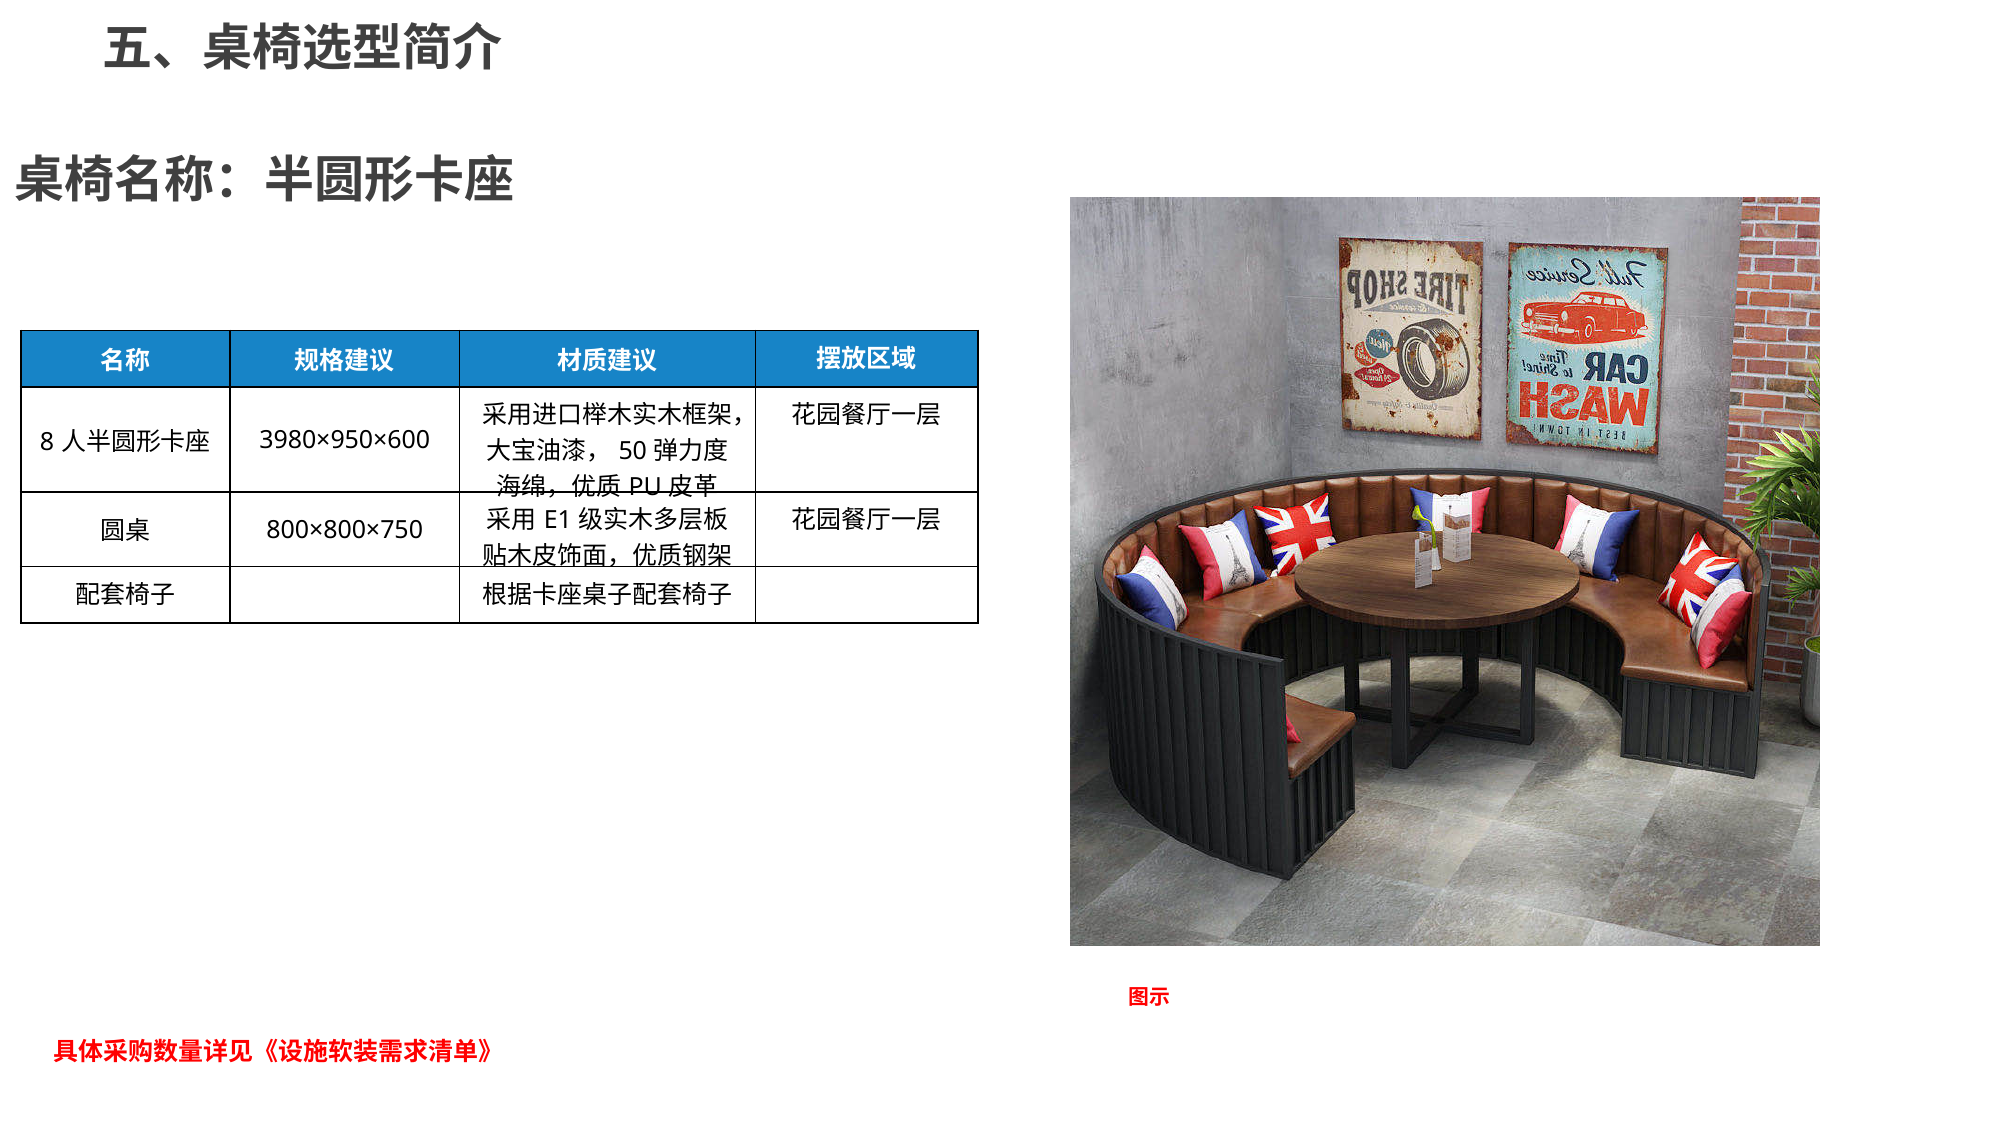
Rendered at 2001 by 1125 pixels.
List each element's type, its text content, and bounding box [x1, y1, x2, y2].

table_cell [756, 567, 977, 622]
text_box 桌椅名称：半圆形卡座 [0, 140, 536, 216]
table_cell 花园餐厅一层 [756, 388, 977, 491]
table_cell 圆桌 [22, 493, 229, 566]
picture [1070, 196, 1820, 946]
table_cell 3980×950×600 [231, 388, 459, 491]
text_box 具体采购数量详见《设施软装需求清单》 [38, 1028, 800, 1073]
table_cell 花园餐厅一层 [756, 493, 977, 566]
text_box 五、桌椅选型简介 [87, 7, 518, 83]
text_box 图示 [1114, 976, 1710, 1016]
table_cell 根据卡座桌子配套椅子 [460, 567, 755, 622]
table_cell 采用进口榉木实木框架，大宝油漆，50弹力度海绵，优质PU皮革 [460, 388, 755, 491]
table_header 规格建议 [231, 331, 459, 386]
table_cell 采用E1级实木多层板贴木皮饰面，优质钢架 [460, 493, 755, 566]
table_cell 800×800×750 [231, 493, 459, 566]
table_header 材质建议 [460, 331, 755, 386]
table_cell 配套椅子 [22, 567, 229, 622]
table_header 摆放区域 [756, 331, 977, 386]
table_header 名称 [22, 331, 229, 386]
table_cell 8人半圆形卡座 [22, 388, 229, 491]
table_cell [231, 567, 459, 622]
